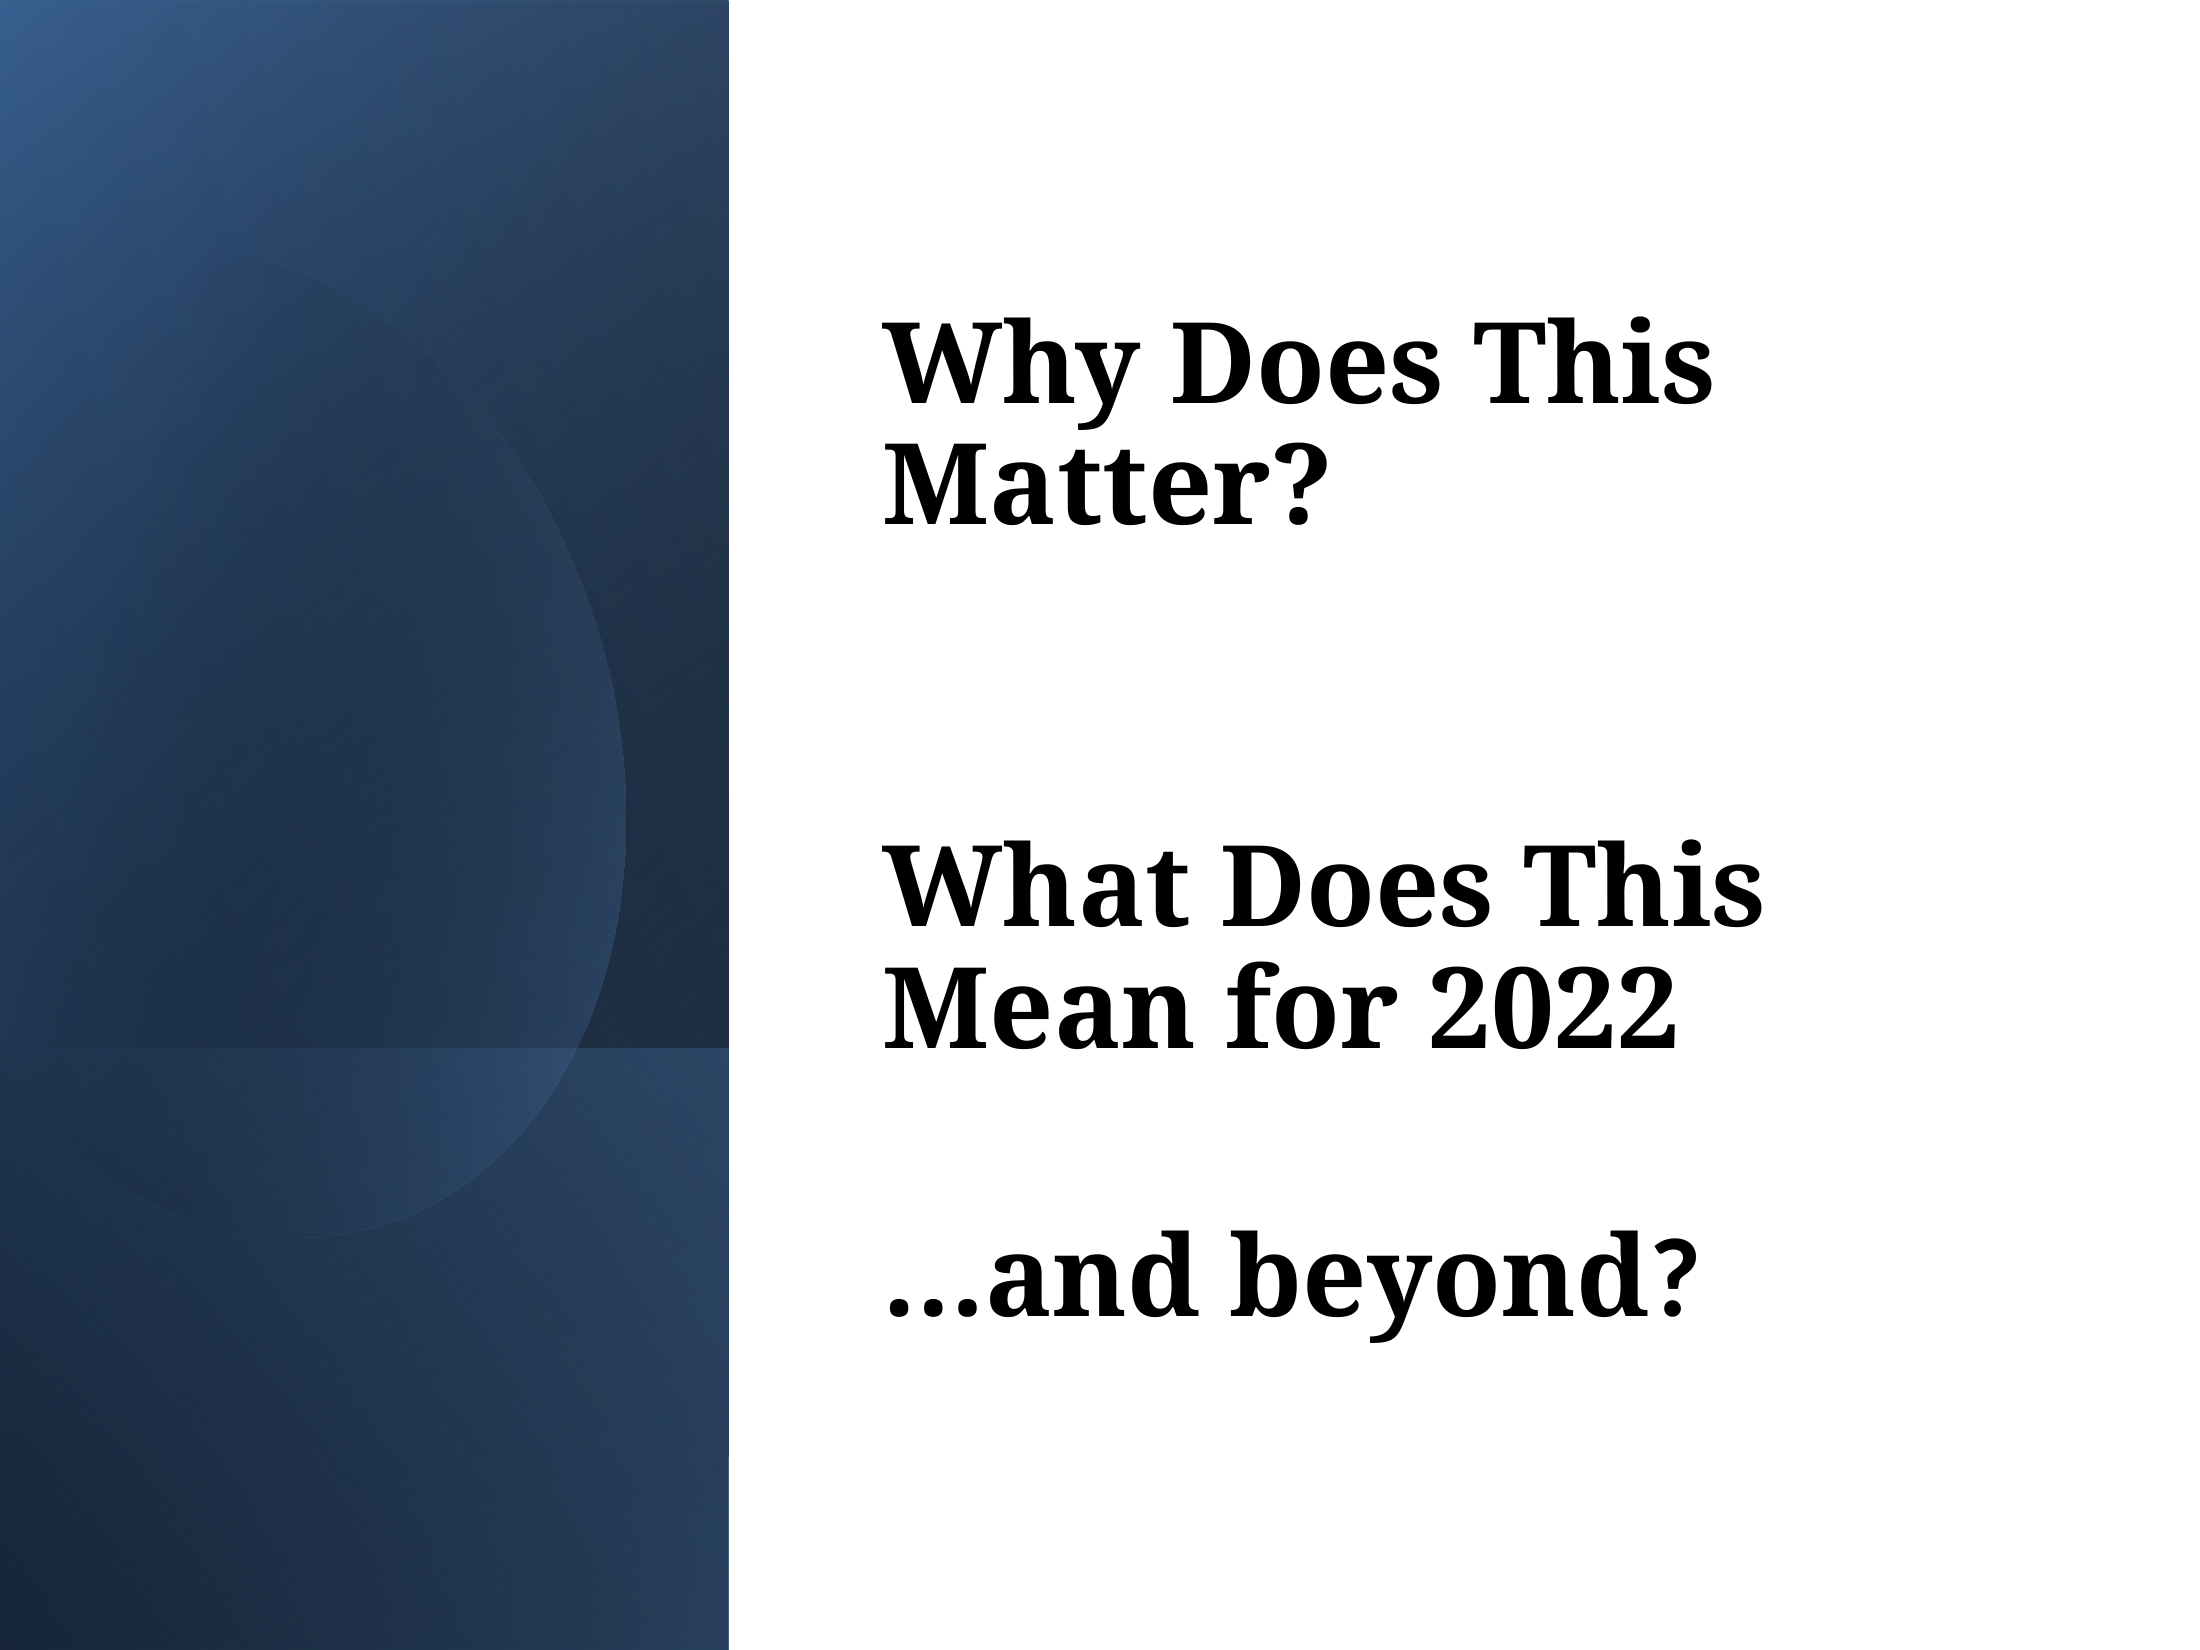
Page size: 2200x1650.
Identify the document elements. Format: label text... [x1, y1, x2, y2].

text_box [0, 0, 731, 1650]
text_box [731, 0, 2200, 1650]
text_box Why Does This Matter? What Does This Mean for 2022 …and beyond? [867, 156, 2051, 1491]
